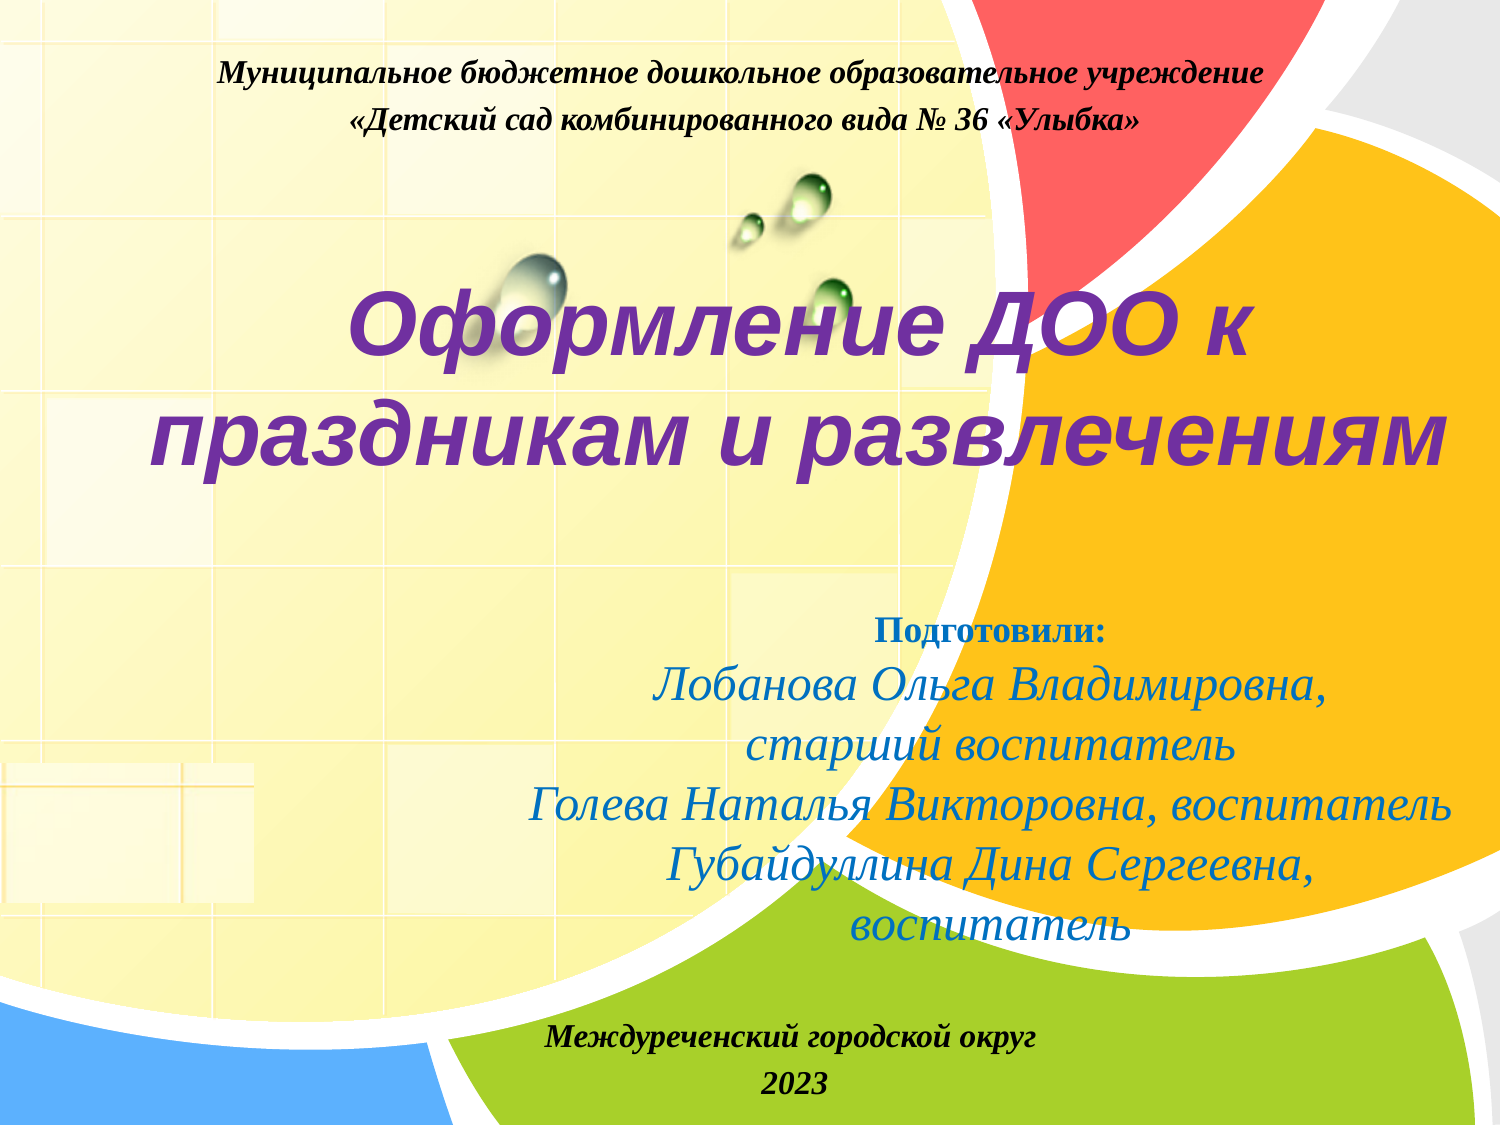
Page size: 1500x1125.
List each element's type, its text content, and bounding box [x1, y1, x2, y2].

picture [0, 762, 255, 904]
text_box Оформление ДОО к праздникам и развлечениям [127, 256, 1473, 492]
picture [440, 173, 888, 256]
text_box Подготовили: Лобанова Ольга Владимировна, старший воспитатель Голева Наталья Викторовна, воспитатель Губайдуллина Дина Сергеевна, воспитатель [509, 597, 1472, 958]
subtitle Муниципальное бюджетное дошкольное образовательное учреждение «Детский сад комбинированного вида № 36 «Улыбка» [126, 42, 1365, 173]
text_box Междуреченский городской округ 2023 [172, 1006, 1410, 1106]
